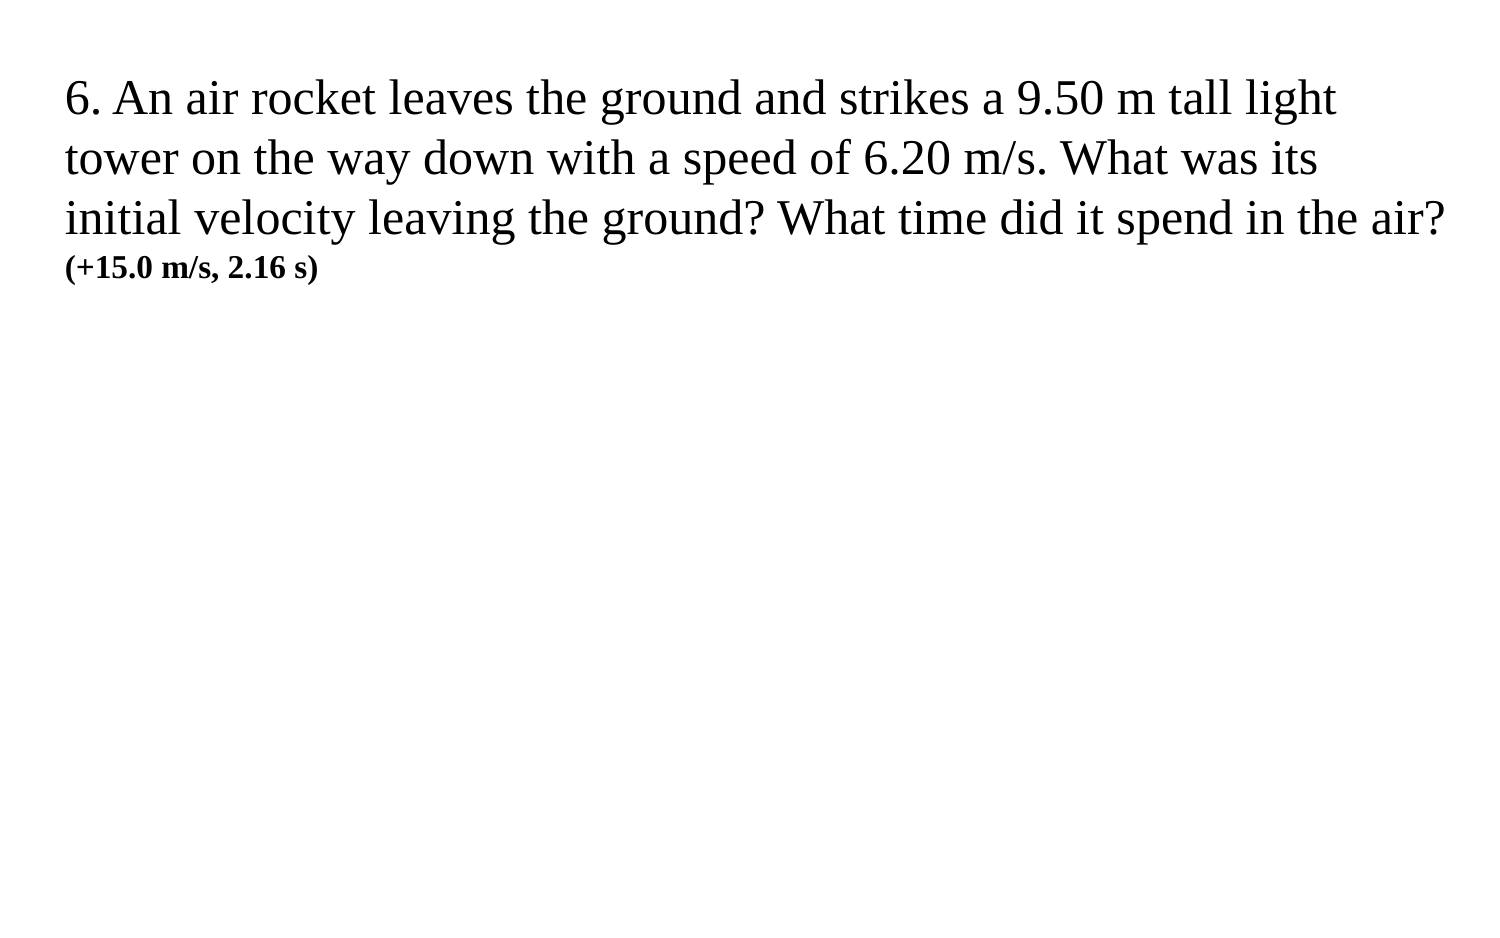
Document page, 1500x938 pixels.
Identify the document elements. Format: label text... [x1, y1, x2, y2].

text_box 6. An air rocket leaves the ground and strikes a 9.50 m tall light tower on the way down with a speed of 6.20 m/s. What was its initial velocity leaving the ground? What time did it spend in the air? (+15.0 m/s, 2.16 s) [49, 57, 1463, 293]
